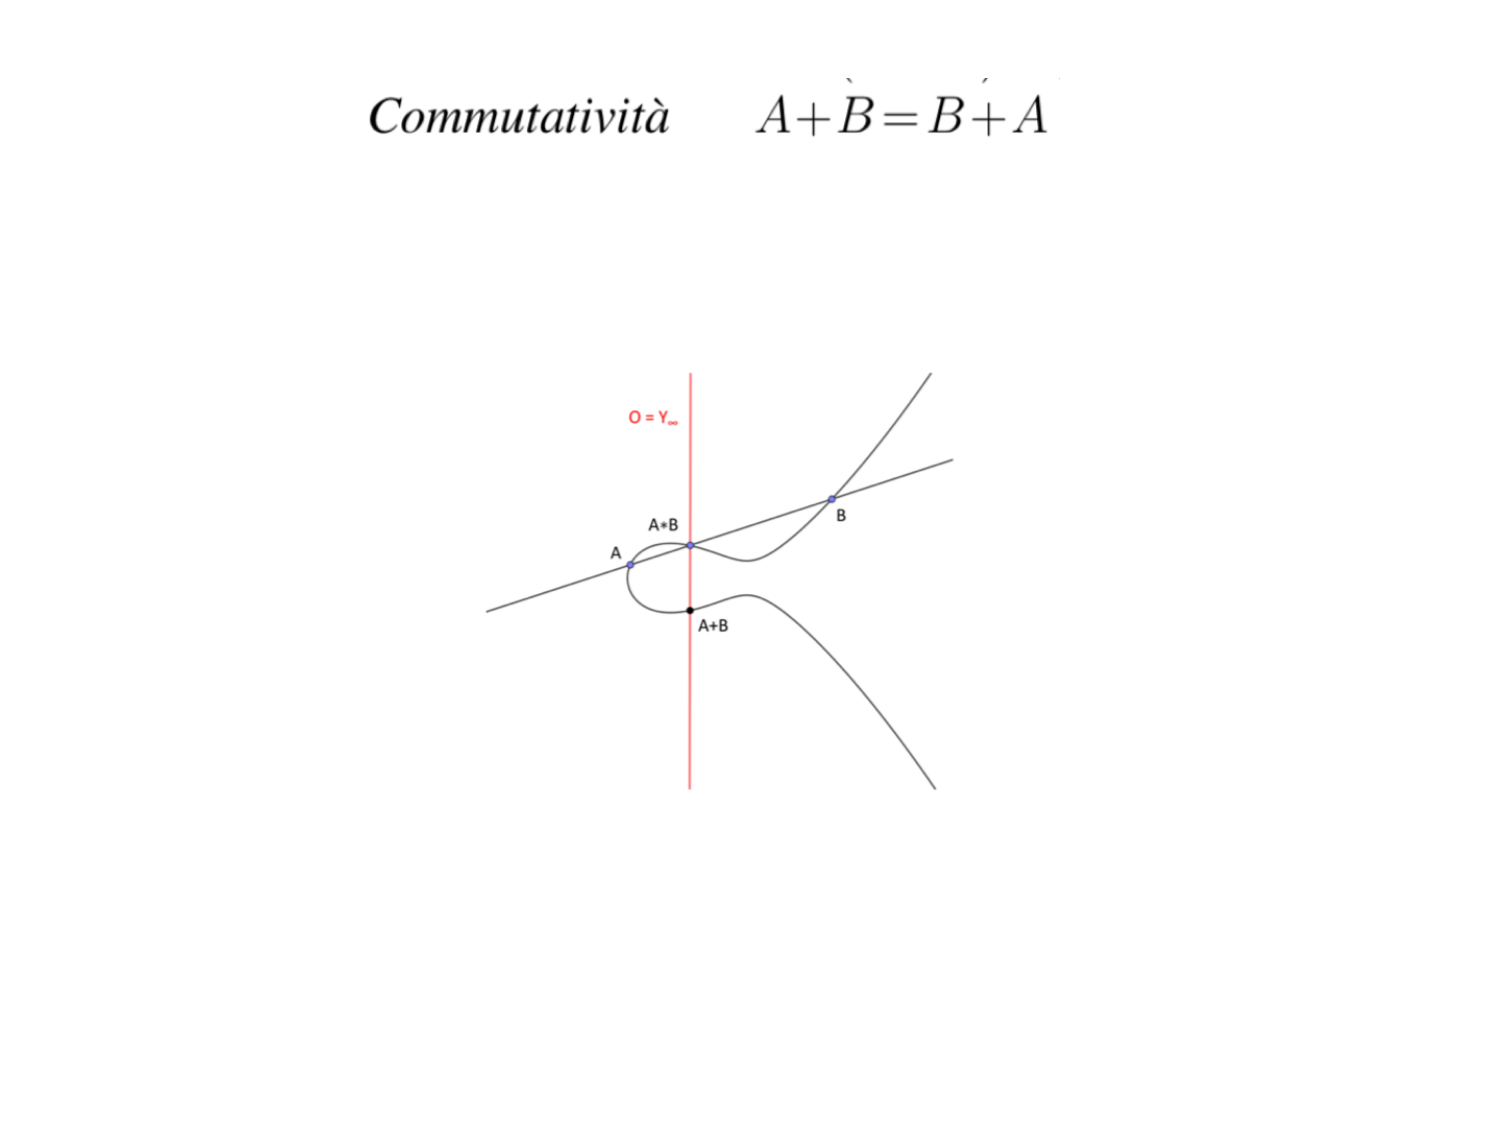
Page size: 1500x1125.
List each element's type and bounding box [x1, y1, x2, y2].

picture [350, 78, 1060, 150]
picture [481, 333, 988, 803]
